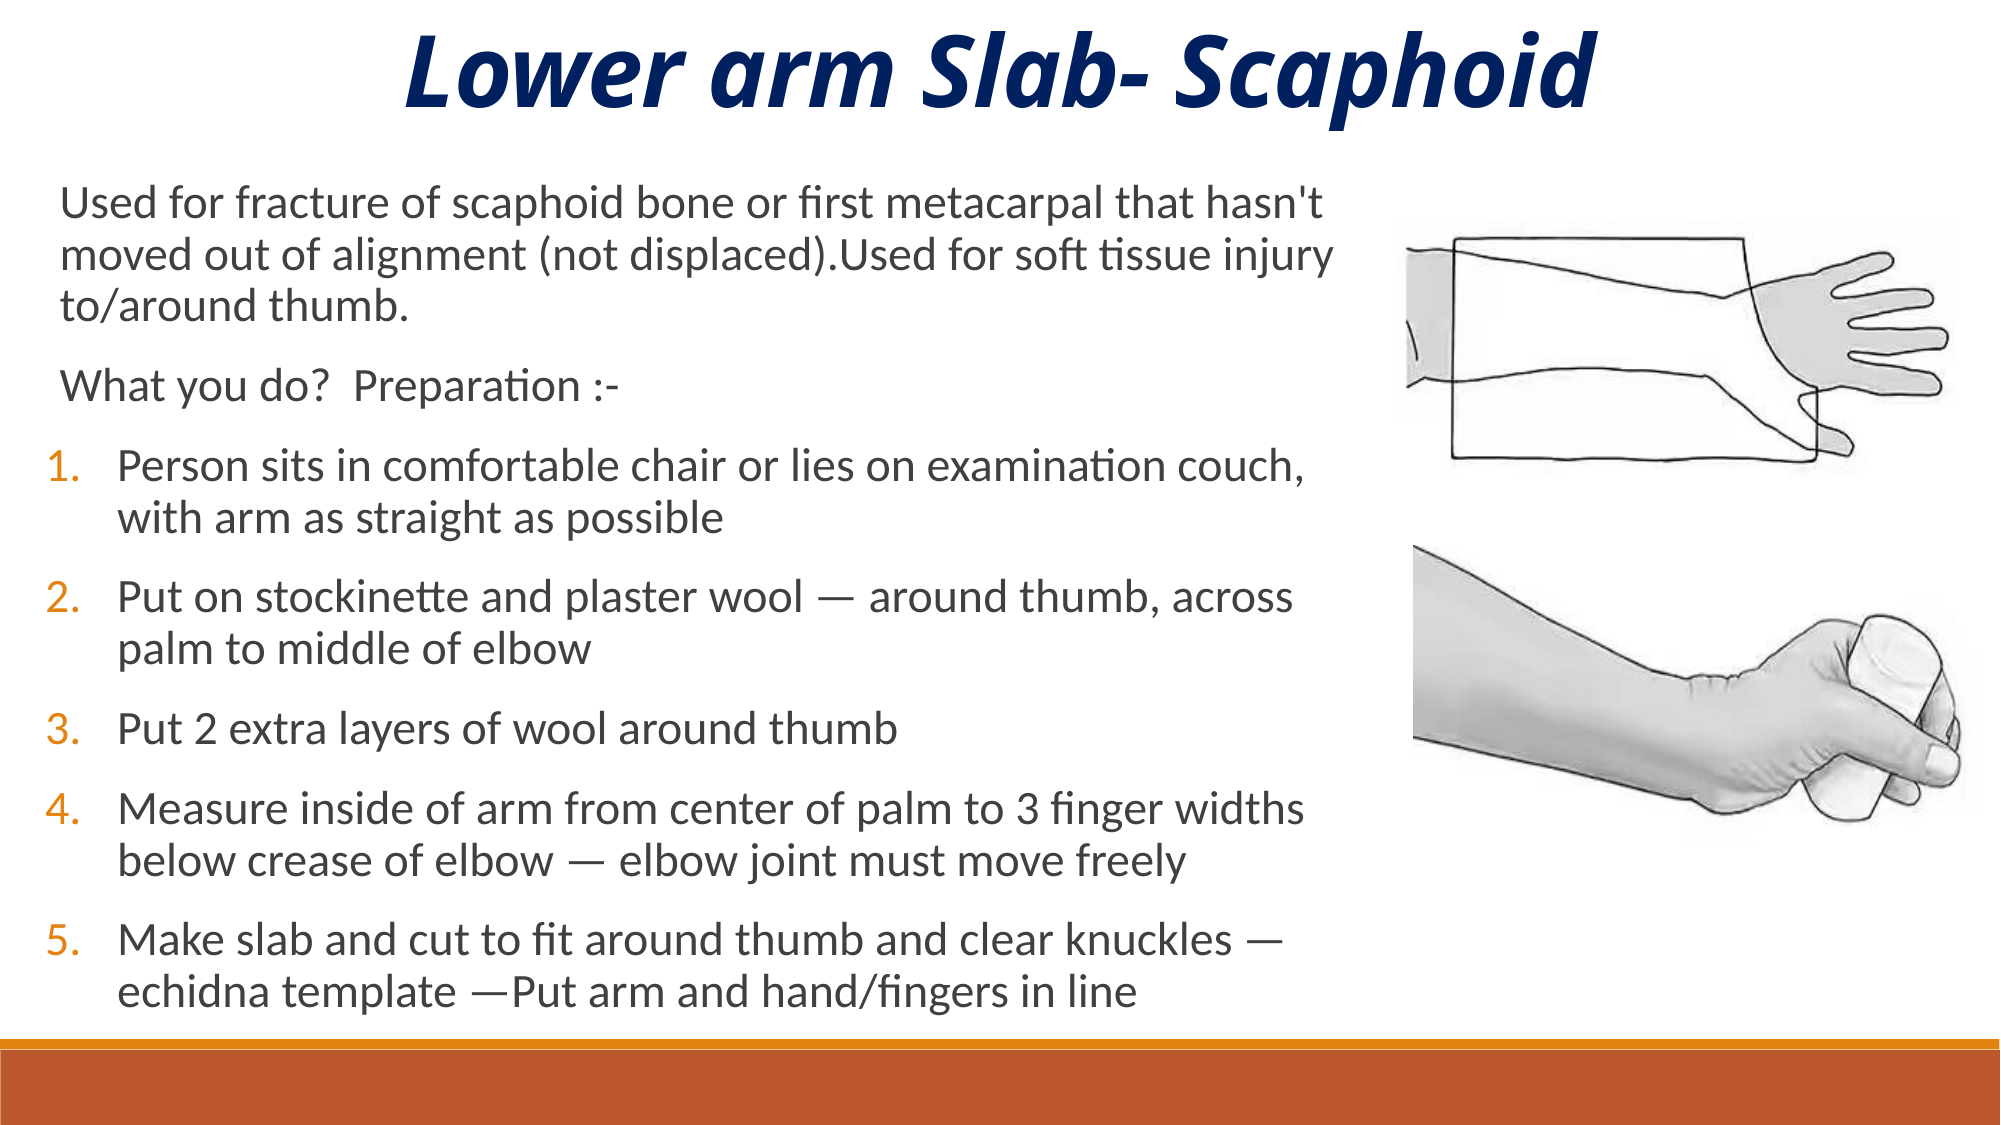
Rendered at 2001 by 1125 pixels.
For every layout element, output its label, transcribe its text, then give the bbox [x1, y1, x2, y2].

picture [1395, 220, 1956, 478]
list Used for fracture of scaphoid bone or first metacarpal that hasn't moved out of alignment (not displaced).Used for soft tissue injury to/around thumb. What you do? Preparation :- Person sits in comfortable chair or lies on examination couch, with arm as straight as possible Put on stockinette and plaster wool — around thumb, across palm to middle of elbow Put 2 extra layers of wool around thumb Measure inside of arm from center of palm to 3 finger widths below crease of elbow — elbow joint must move freely Make slab and cut to fit around thumb and clear knuckles — echidna template —Put arm and hand/fingers in line [45, 169, 1371, 1033]
title Lower arm Slab- Scaphoid [0, 0, 2000, 136]
picture [1412, 544, 1983, 849]
